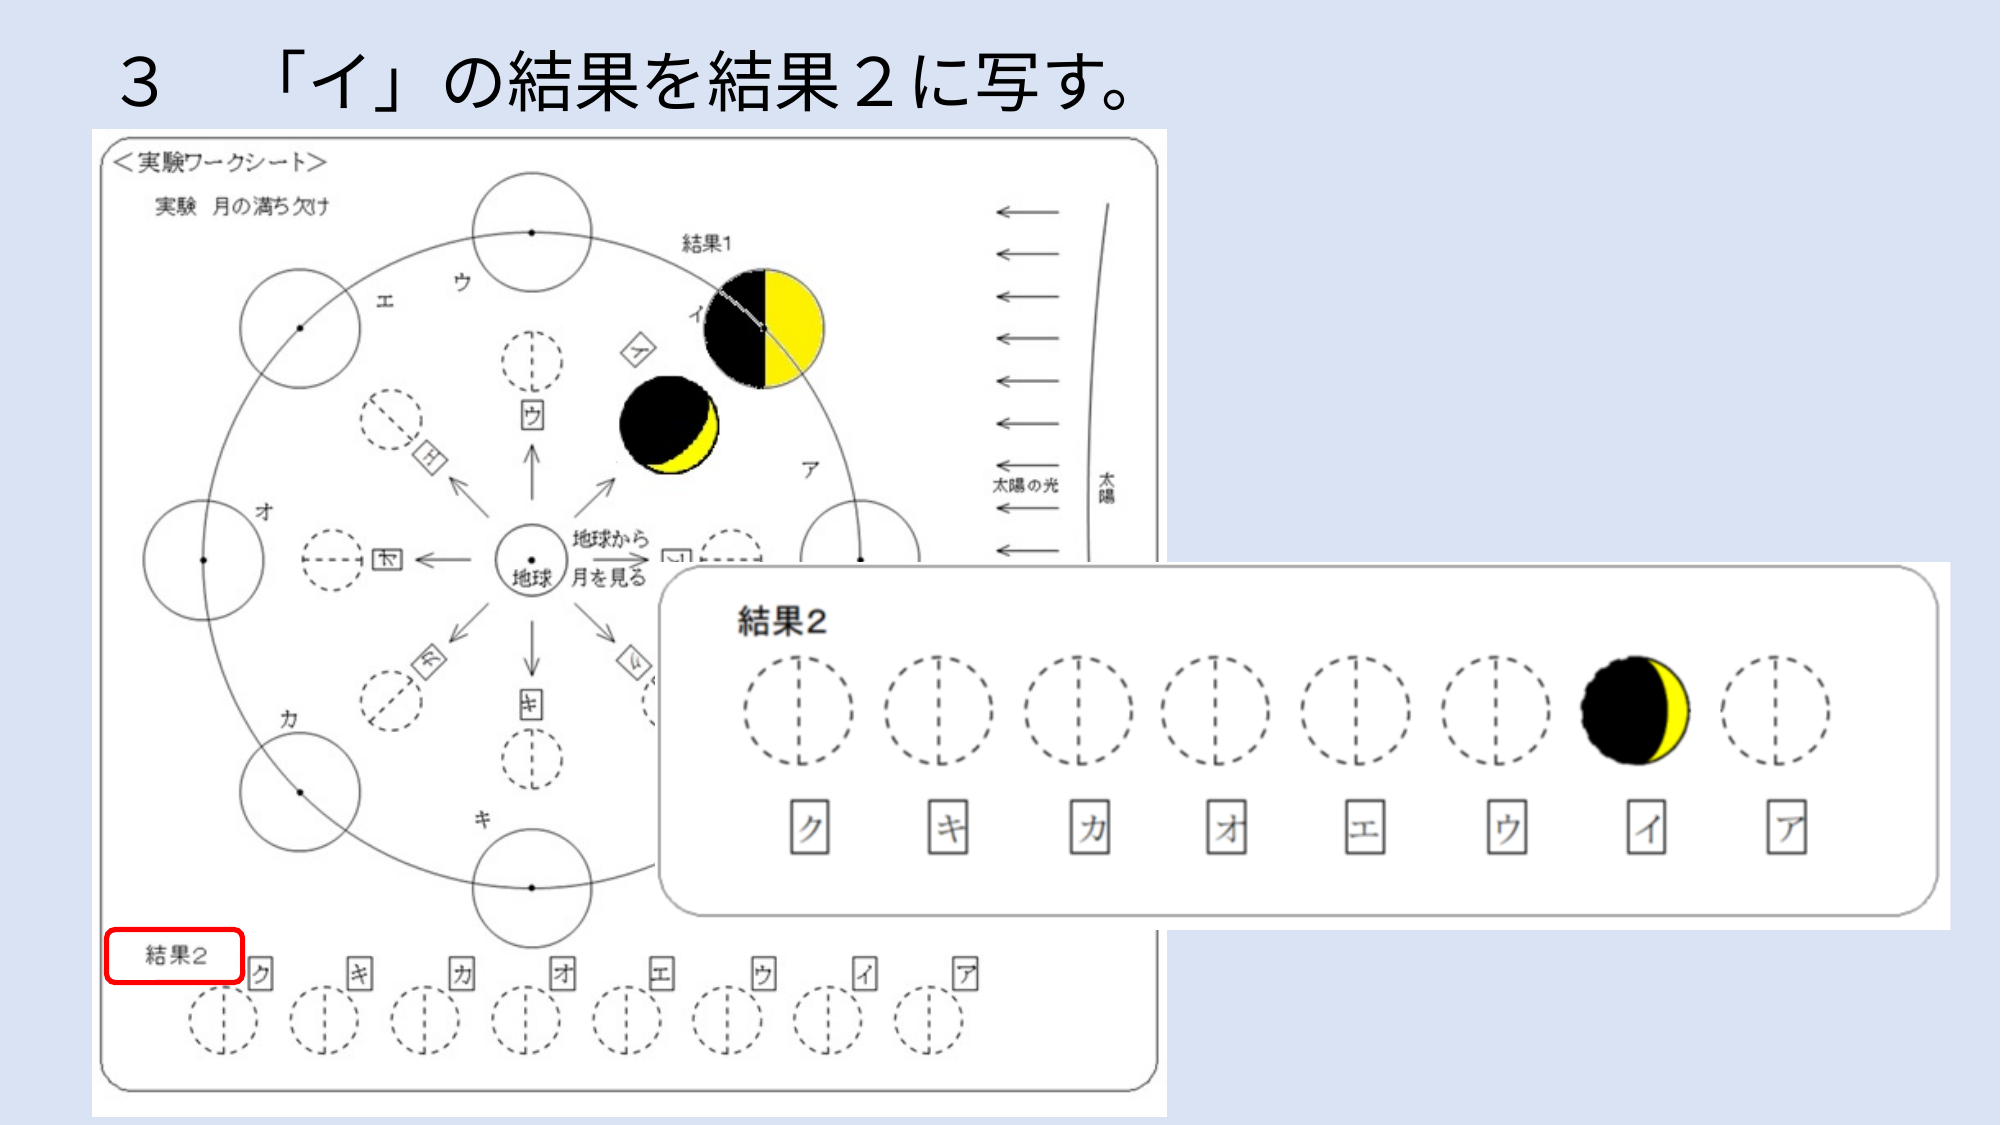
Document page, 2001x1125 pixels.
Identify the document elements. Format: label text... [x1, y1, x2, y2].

picture [92, 129, 1951, 1117]
text_box ３ 「イ」の結果を結果２に写す。 [92, 32, 1984, 208]
